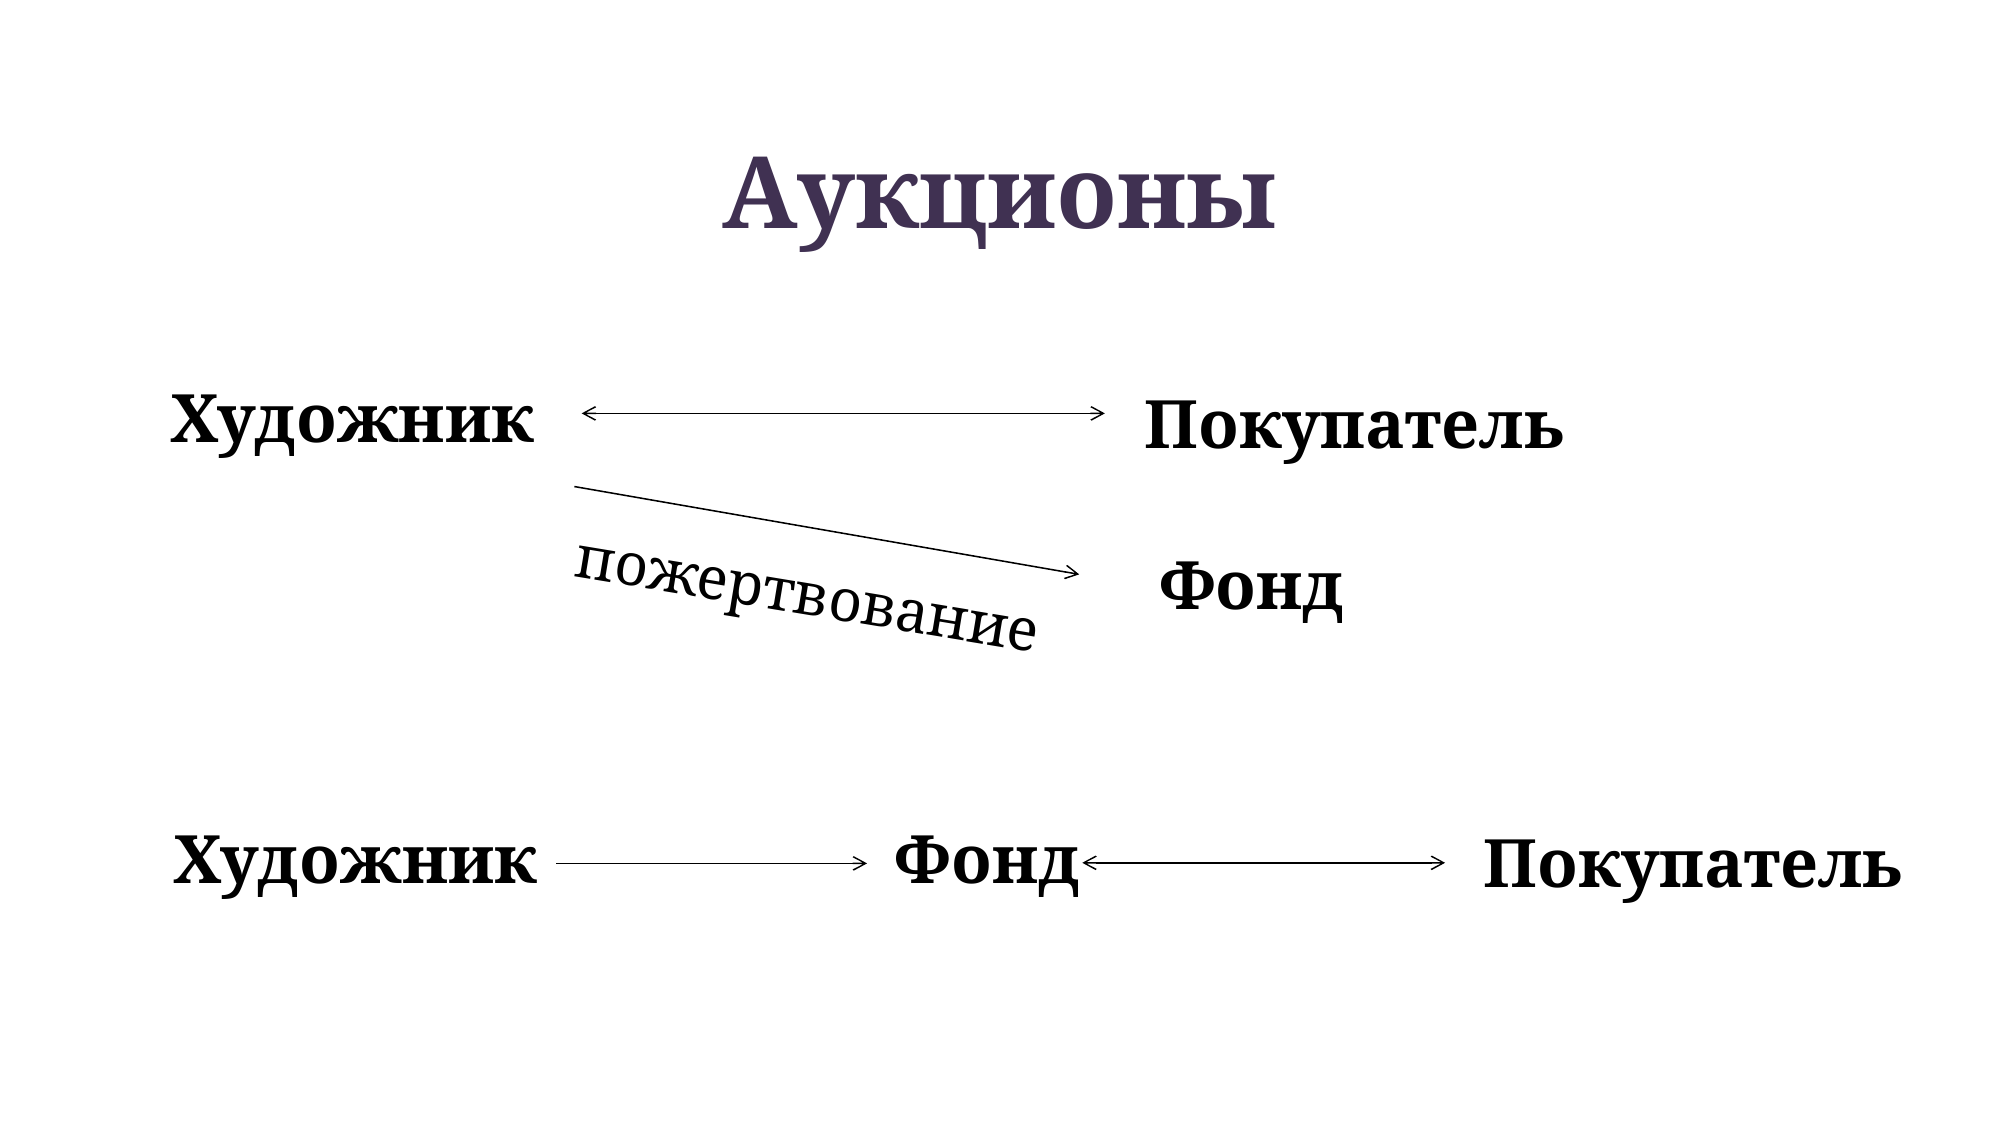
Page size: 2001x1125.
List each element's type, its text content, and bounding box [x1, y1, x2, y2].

text_box Фонд [1019, 535, 1525, 631]
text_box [574, 486, 1080, 575]
text_box Покупатель [1081, 374, 1628, 470]
text_box Фонд [714, 809, 1261, 905]
text_box Художник [79, 367, 626, 463]
text_box Художник [82, 810, 629, 905]
text_box пожертвование [532, 505, 1085, 679]
title Аукционы [99, 94, 1900, 282]
text_box Покупатель [1448, 813, 1938, 908]
